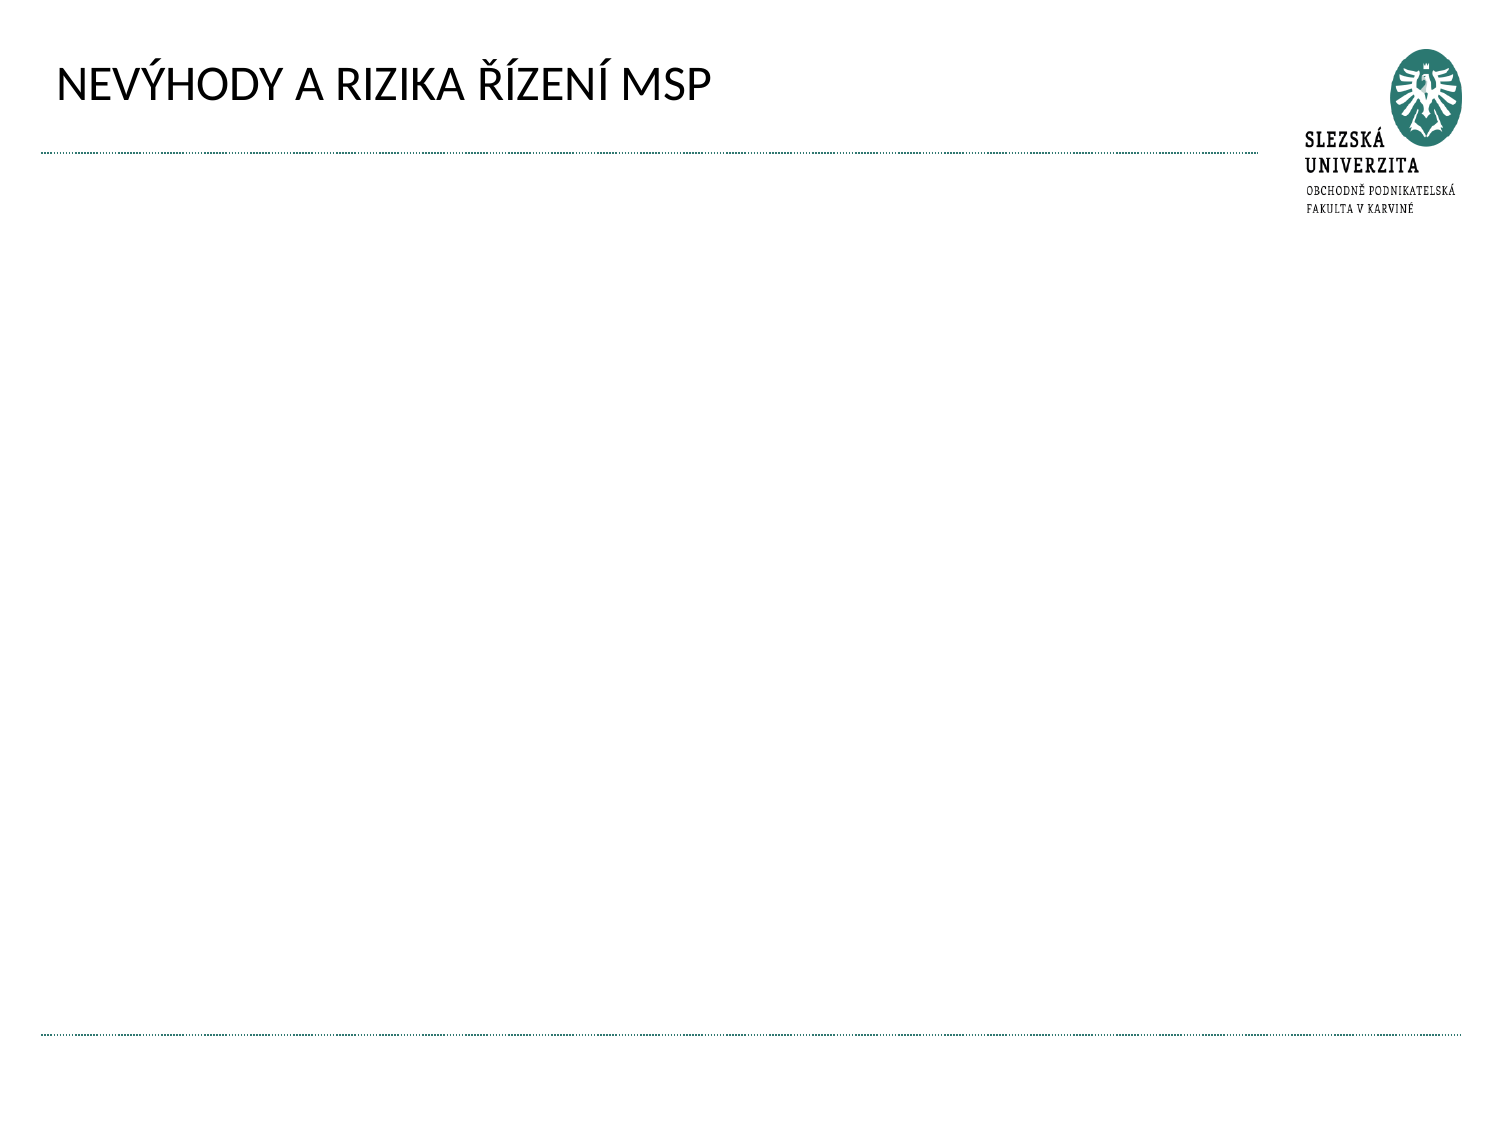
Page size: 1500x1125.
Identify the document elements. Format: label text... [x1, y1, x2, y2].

title NEVÝHODY A RIZIKA ŘÍZENÍ MSP [41, 42, 786, 154]
picture [1305, 49, 1462, 213]
